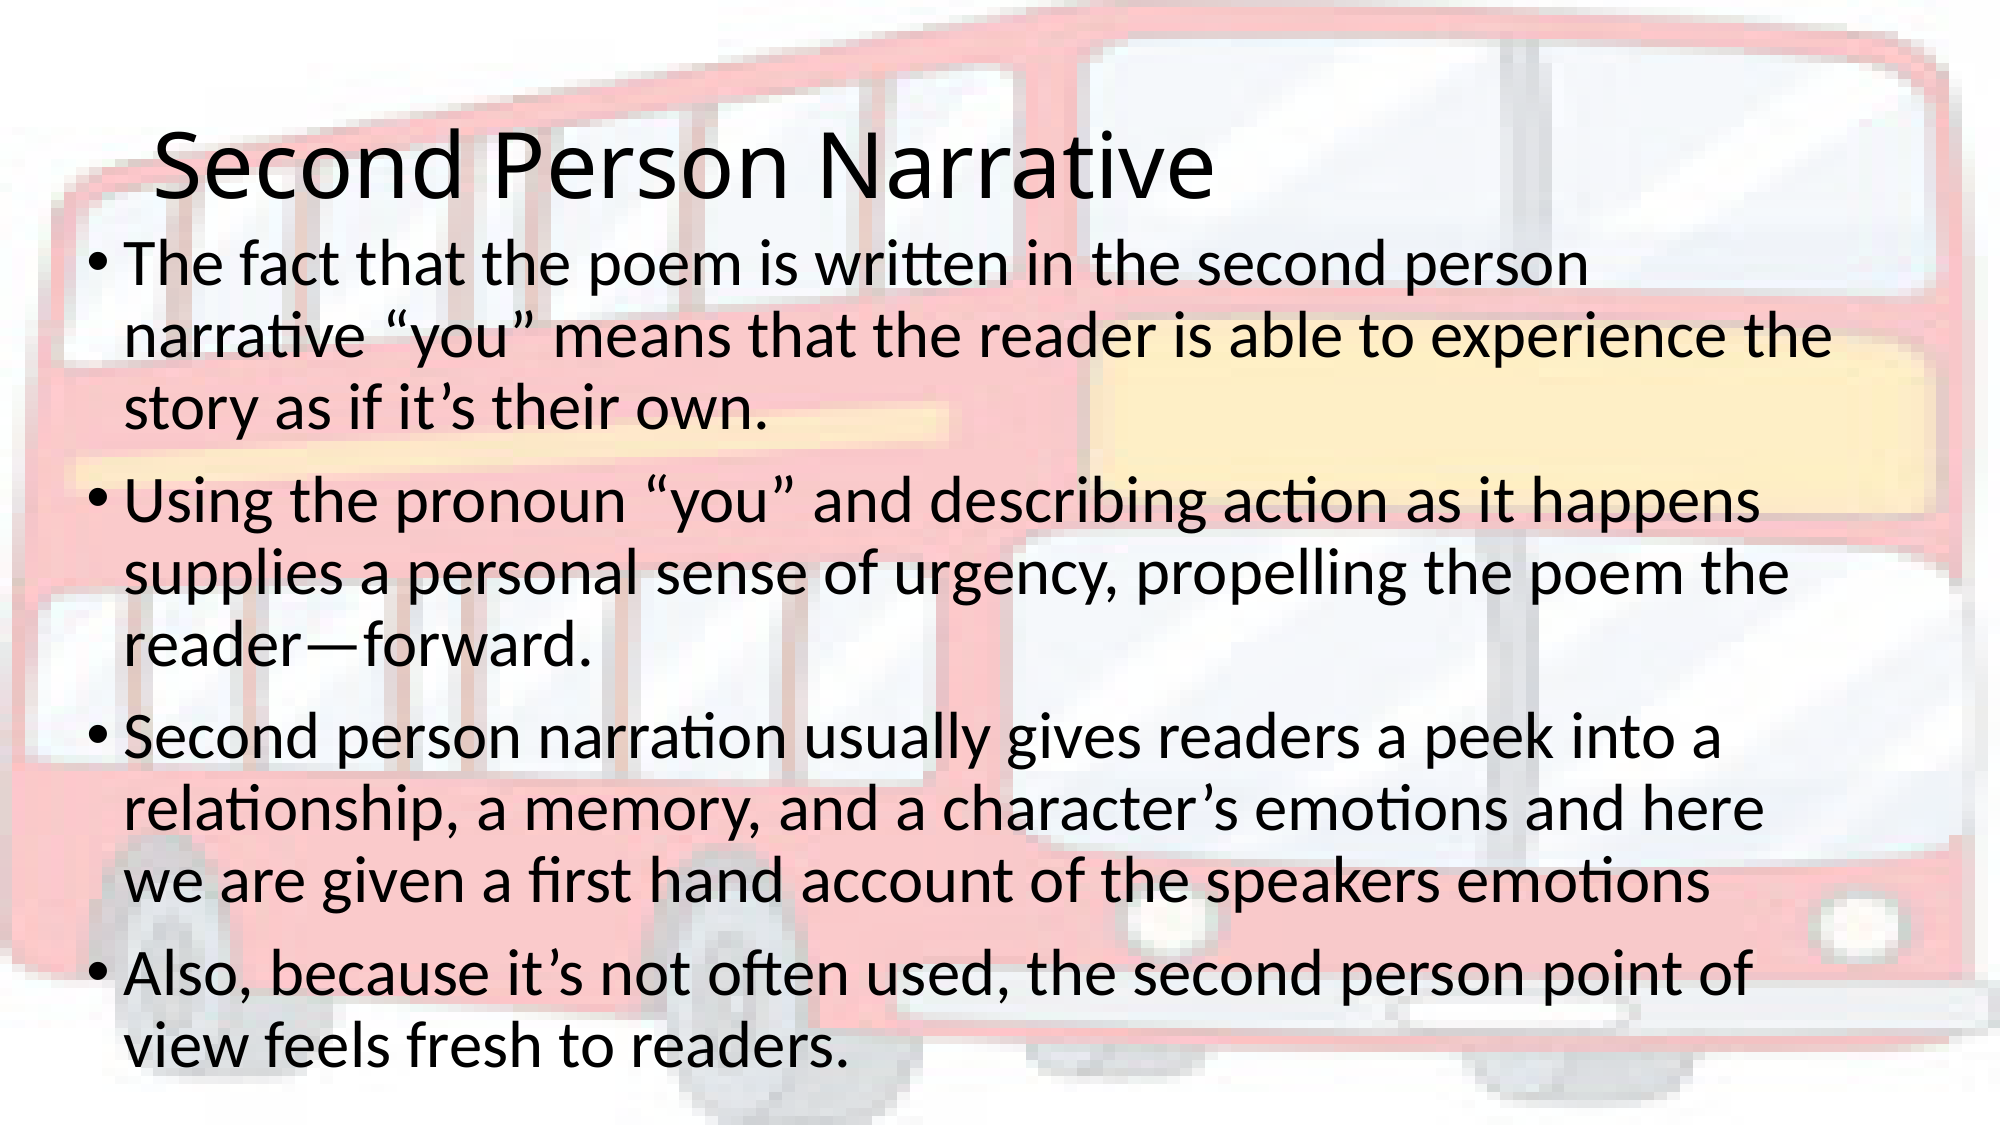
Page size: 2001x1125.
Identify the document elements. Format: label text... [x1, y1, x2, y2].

title Second Person Narrative [137, 59, 1863, 220]
list The fact that the poem is written in the second person narrative “you” means that the reader is able to experience the story as if it’s their own. Using the pronoun “you” and describing action as it happens supplies a personal sense of urgency, propelling the poem the reader—forward. Second person narration usually gives readers a peek into a relationship, a memory, and a character’s emotions and here we are given a first hand account of the speakers emotions Also, because it’s not often used, the second person point of view feels fresh to readers. [71, 220, 1863, 1020]
